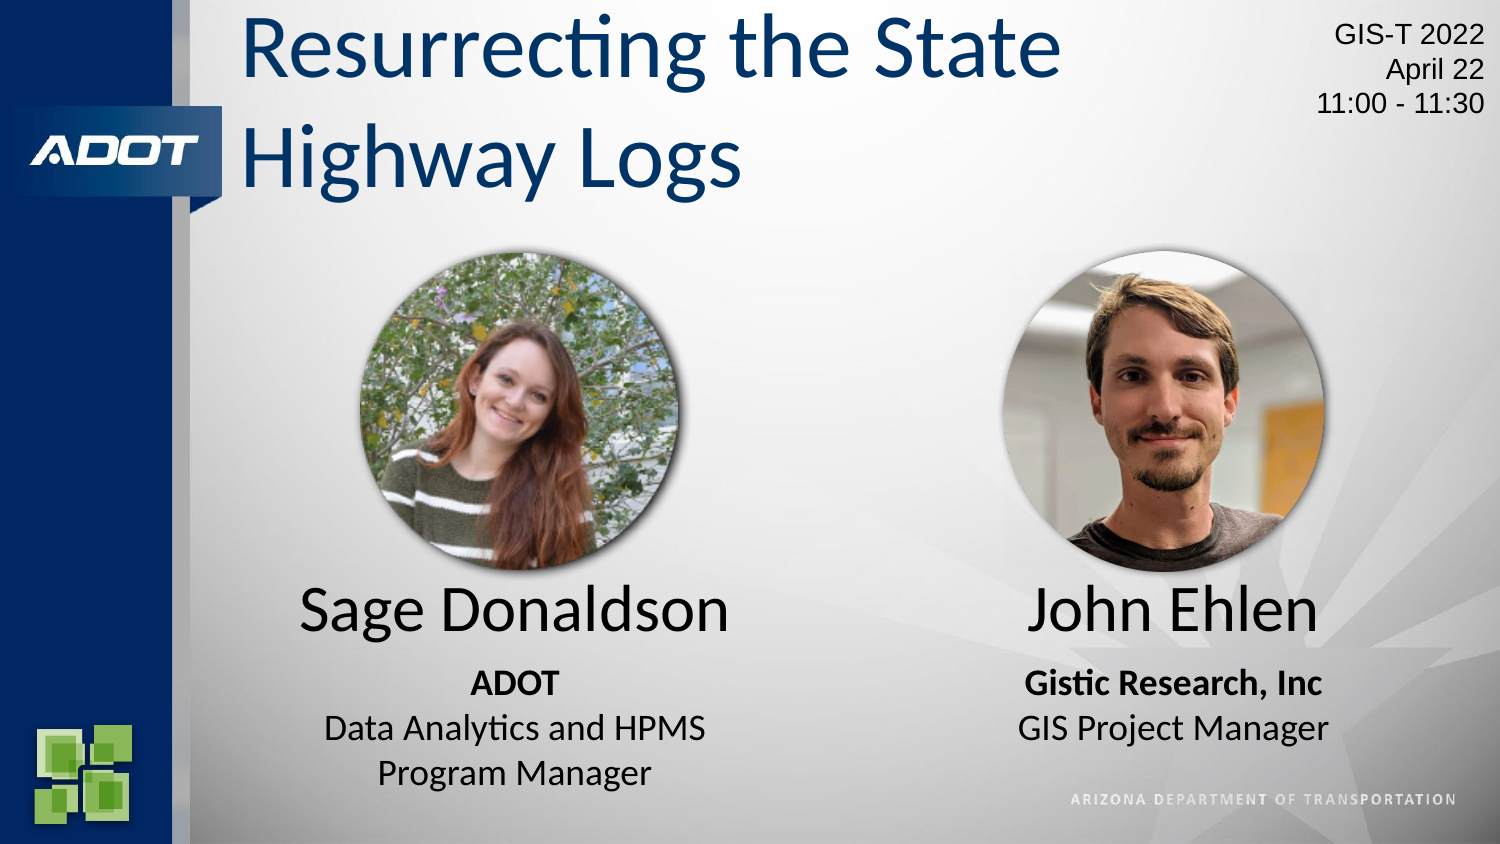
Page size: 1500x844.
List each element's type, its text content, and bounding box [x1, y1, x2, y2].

subtitle John Ehlen Gistic Research, Inc GIS Project Manager [940, 556, 1408, 773]
title Resurrecting the State Highway Logs [225, 0, 1246, 192]
subtitle Sage Donaldson ADOT Data Analytics and HPMS Program Manager [281, 556, 749, 773]
text_box GIS-T 2022 April 22 11:00 - 11:30 [1275, 0, 1500, 135]
picture [0, 0, 1500, 844]
